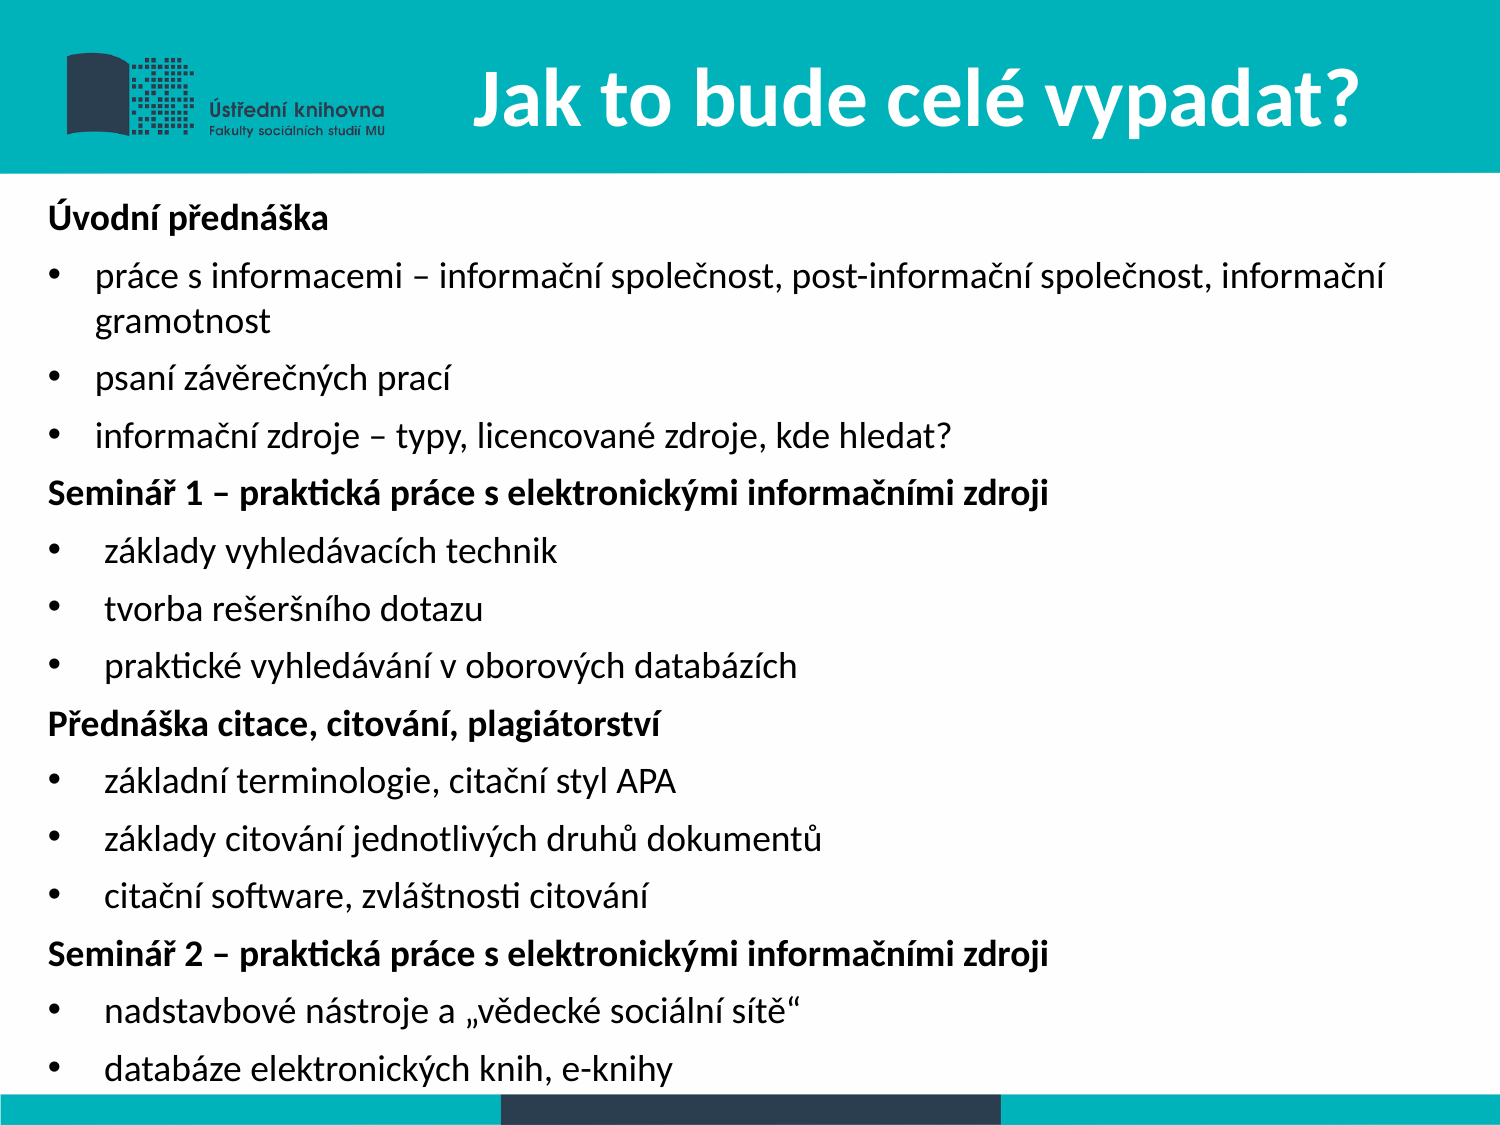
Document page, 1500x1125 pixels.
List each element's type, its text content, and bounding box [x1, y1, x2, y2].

picture [0, 0, 1500, 1125]
text_box Jak to bude celé vypadat? [458, 35, 1382, 132]
text_box Úvodní přednáška práce s informacemi – informační společnost, post-informační společnost, informační gramotnost psaní závěrečných prací informační zdroje – typy, licencované zdroje, kde hledat? Seminář 1 – praktická práce s elektronickými informačními zdroji základy vyhledávacích technik tvorba rešeršního dotazu praktické vyhledávání v oborových databázích Přednáška citace, citování, plagiátorství základní terminologie, citační styl APA základy citování jednotlivých druhů dokumentů citační software, zvláštnosti citování Seminář 2 – praktická práce s elektronickými informačními zdroji nadstavbové nástroje a „vědecké sociální sítě“ databáze elektronických knih, e-knihy [32, 185, 1471, 1125]
